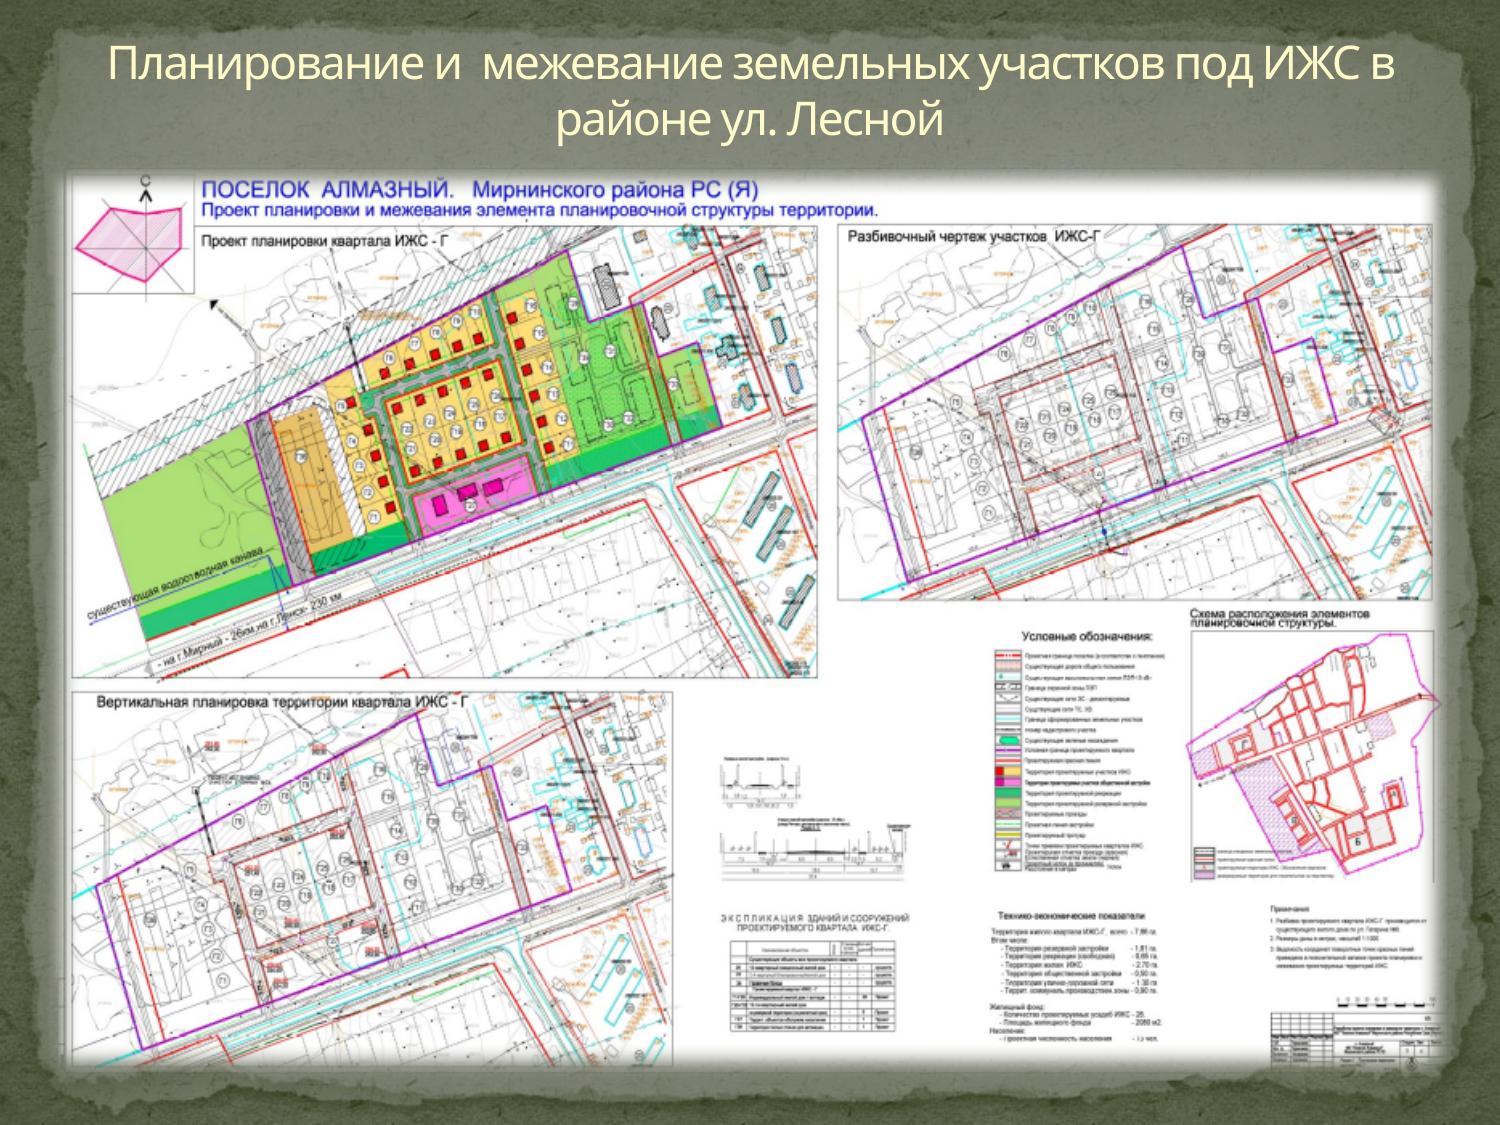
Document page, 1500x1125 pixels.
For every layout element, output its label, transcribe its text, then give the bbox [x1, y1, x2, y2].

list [50, 167, 1451, 1076]
title Планирование и межевание земельных участков под ИЖС в районе ул. Лесной [74, 24, 1425, 152]
